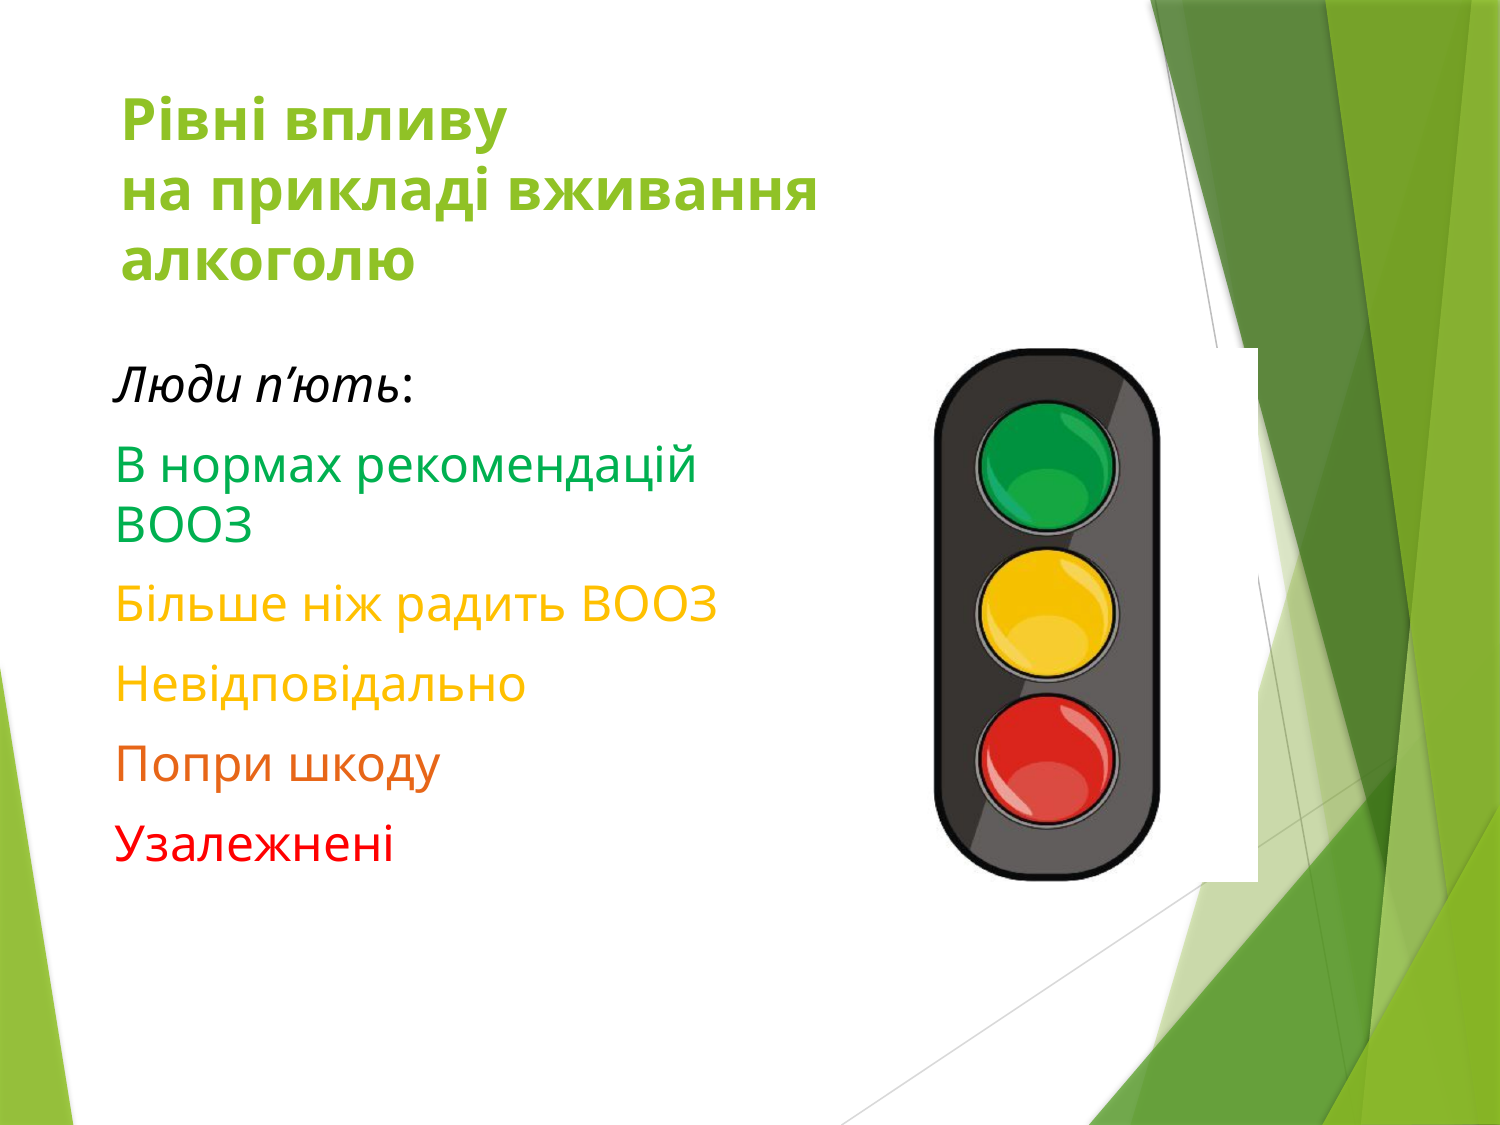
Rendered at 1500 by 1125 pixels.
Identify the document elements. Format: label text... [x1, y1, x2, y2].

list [832, 347, 1259, 883]
list Люди п’ють: В нормах рекомендацій ВООЗ Більше ніж радить ВООЗ Невідповідально Попри шкоду Узалежнені [99, 345, 821, 880]
title Рівні впливу на прикладі вживання алкоголю [105, 90, 1081, 300]
